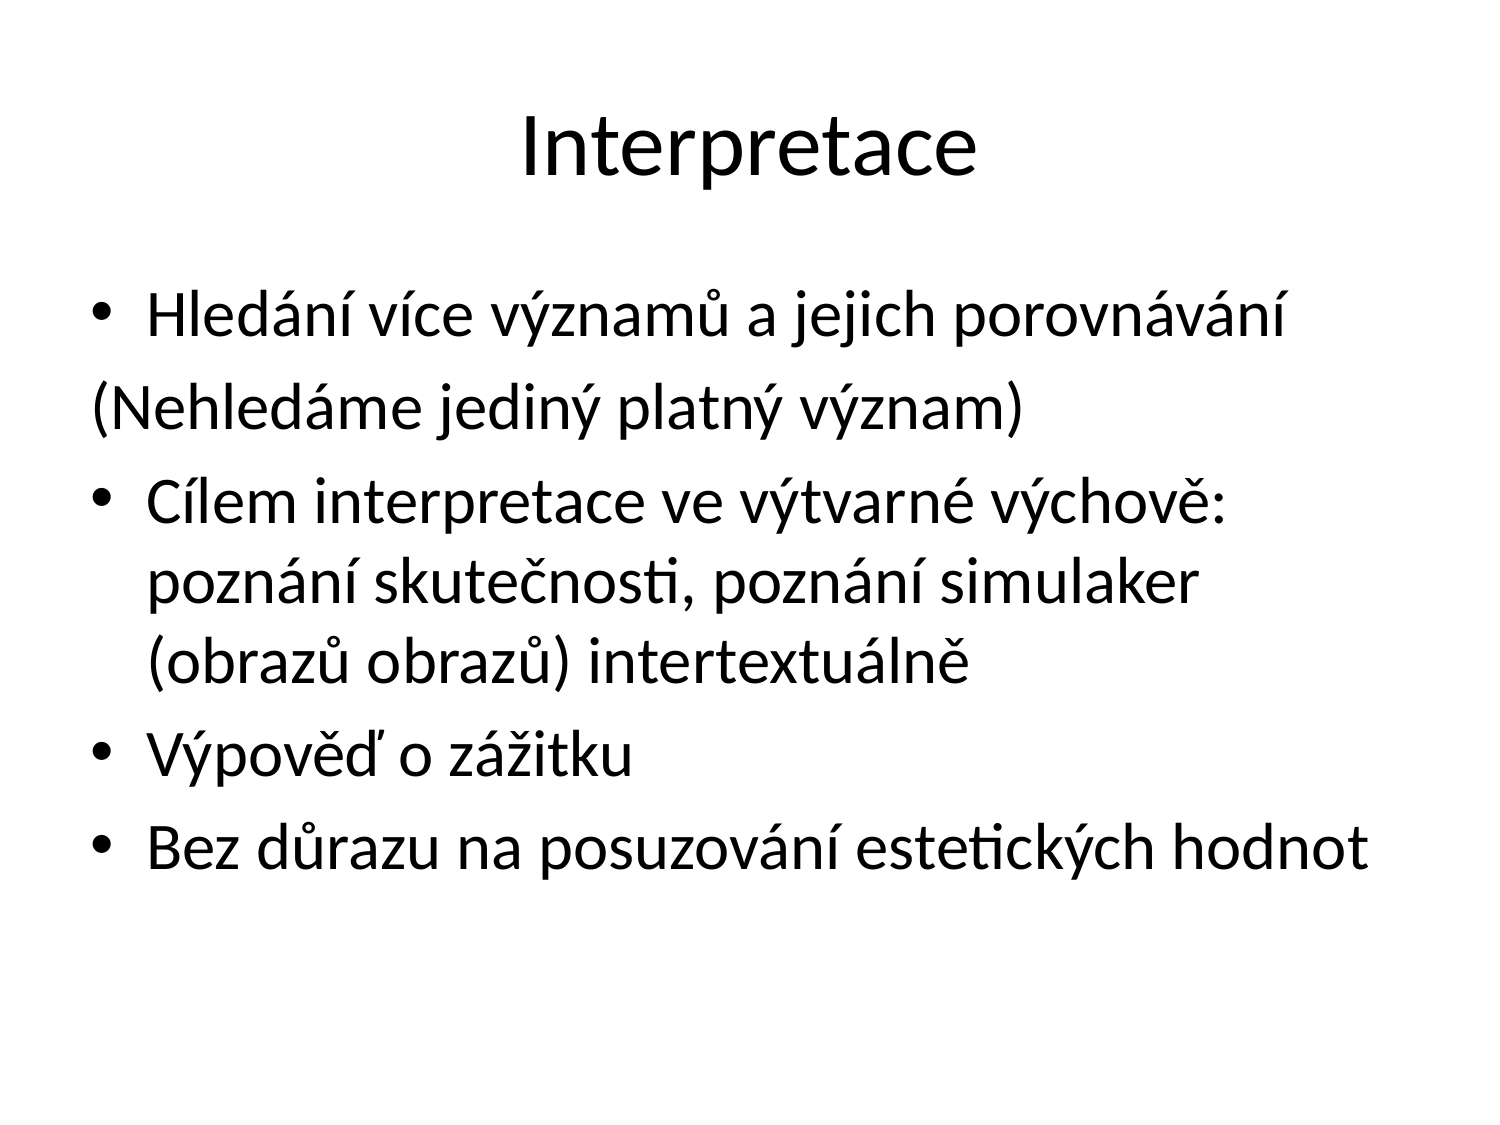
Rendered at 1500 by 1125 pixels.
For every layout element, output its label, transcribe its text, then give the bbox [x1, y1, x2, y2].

title Interpretace [75, 45, 1425, 233]
list Hledání více významů a jejich porovnávání (Nehledáme jediný platný význam) Cílem interpretace ve výtvarné výchově: poznání skutečnosti, poznání simulaker (obrazů obrazů) intertextuálně Výpověď o zážitku Bez důrazu na posuzování estetických hodnot [75, 262, 1425, 1005]
